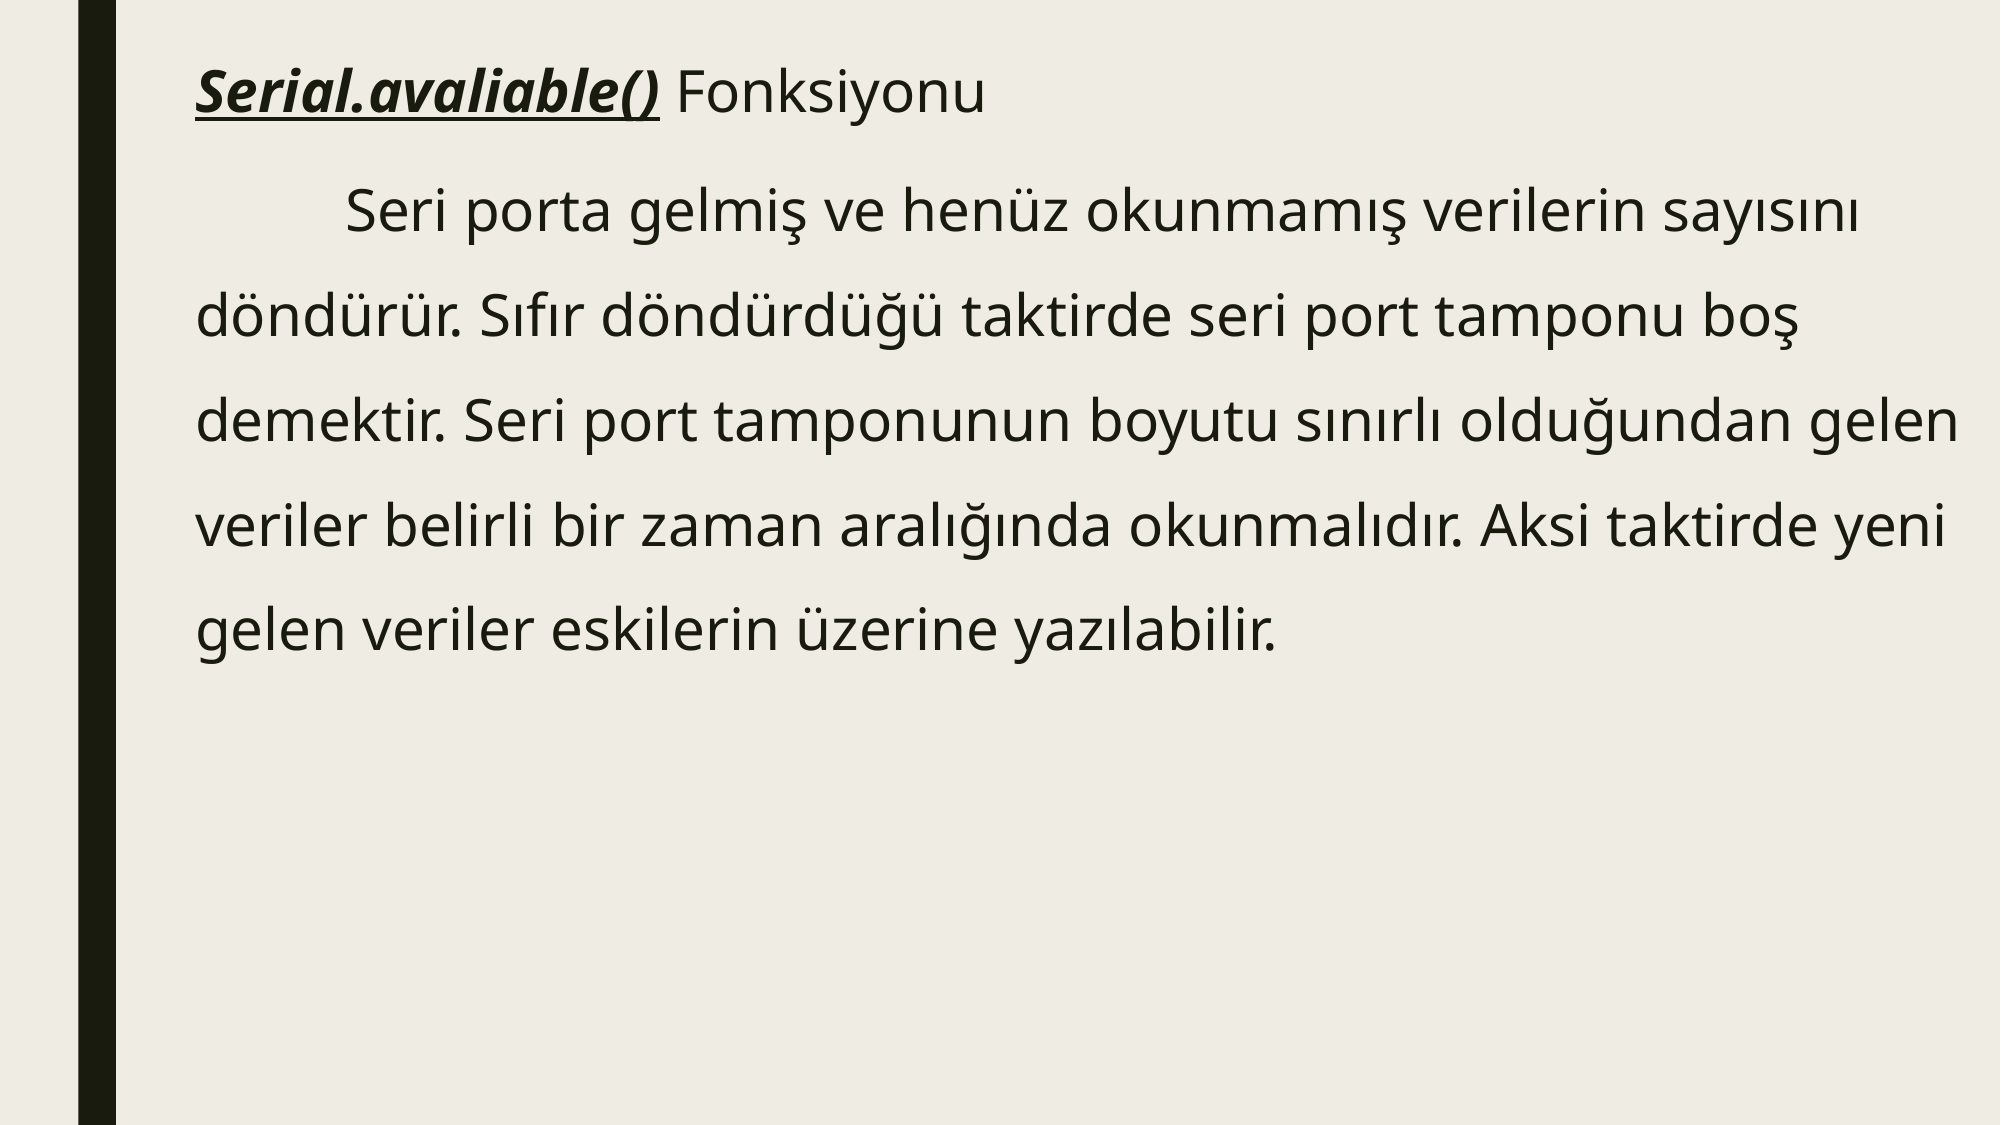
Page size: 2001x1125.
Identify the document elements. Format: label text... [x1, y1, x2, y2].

text_box Serial.avaliable() Fonksiyonu Seri porta gelmiş ve henüz okunmamış verilerin sayısını döndürür. Sıfır döndürdüğü taktirde seri port tamponu boş demektir. Seri port tamponunun boyutu sınırlı olduğundan gelen veriler belirli bir zaman aralığında okunmalıdır. Aksi taktirde yeni gelen veriler eskilerin üzerine yazılabilir. [121, 11, 1985, 1112]
